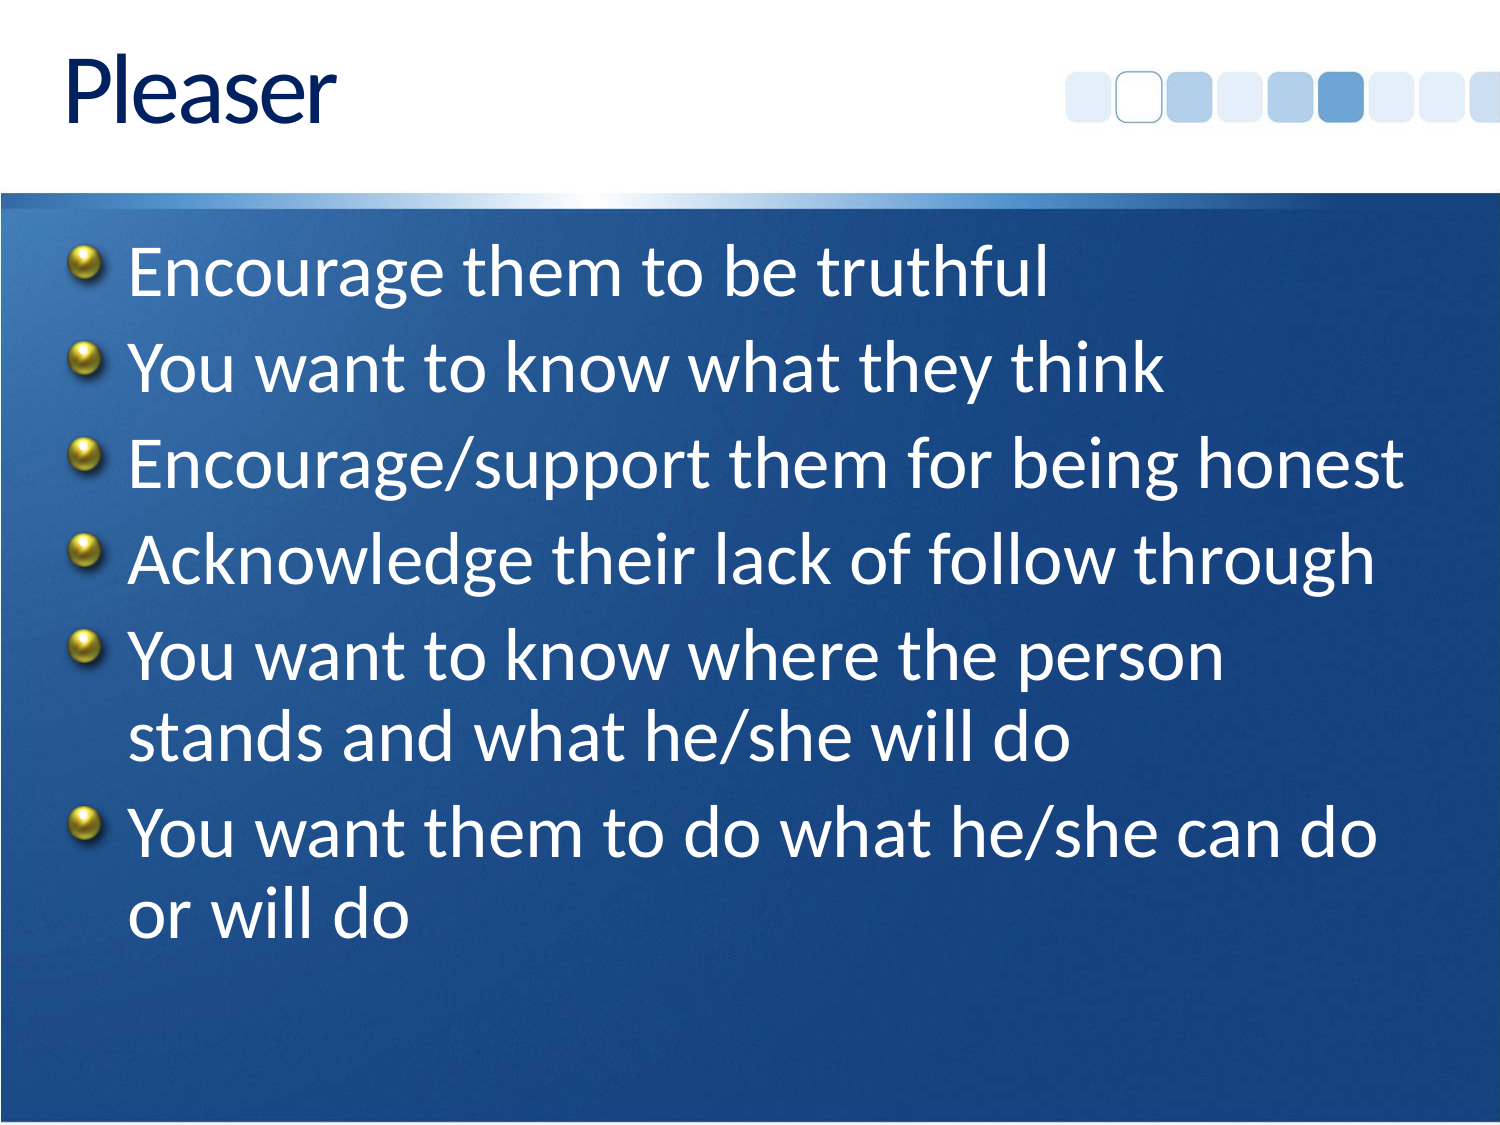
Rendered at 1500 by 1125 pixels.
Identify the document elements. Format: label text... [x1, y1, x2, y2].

list Encourage them to be truthful You want to know what they think Encourage/support them for being honest Acknowledge their lack of follow through You want to know where the person stands and what he/she will do You want them to do what he/she can do or will do [62, 231, 1438, 1088]
title Pleaser [62, 37, 1438, 147]
picture [0, 0, 1500, 1125]
